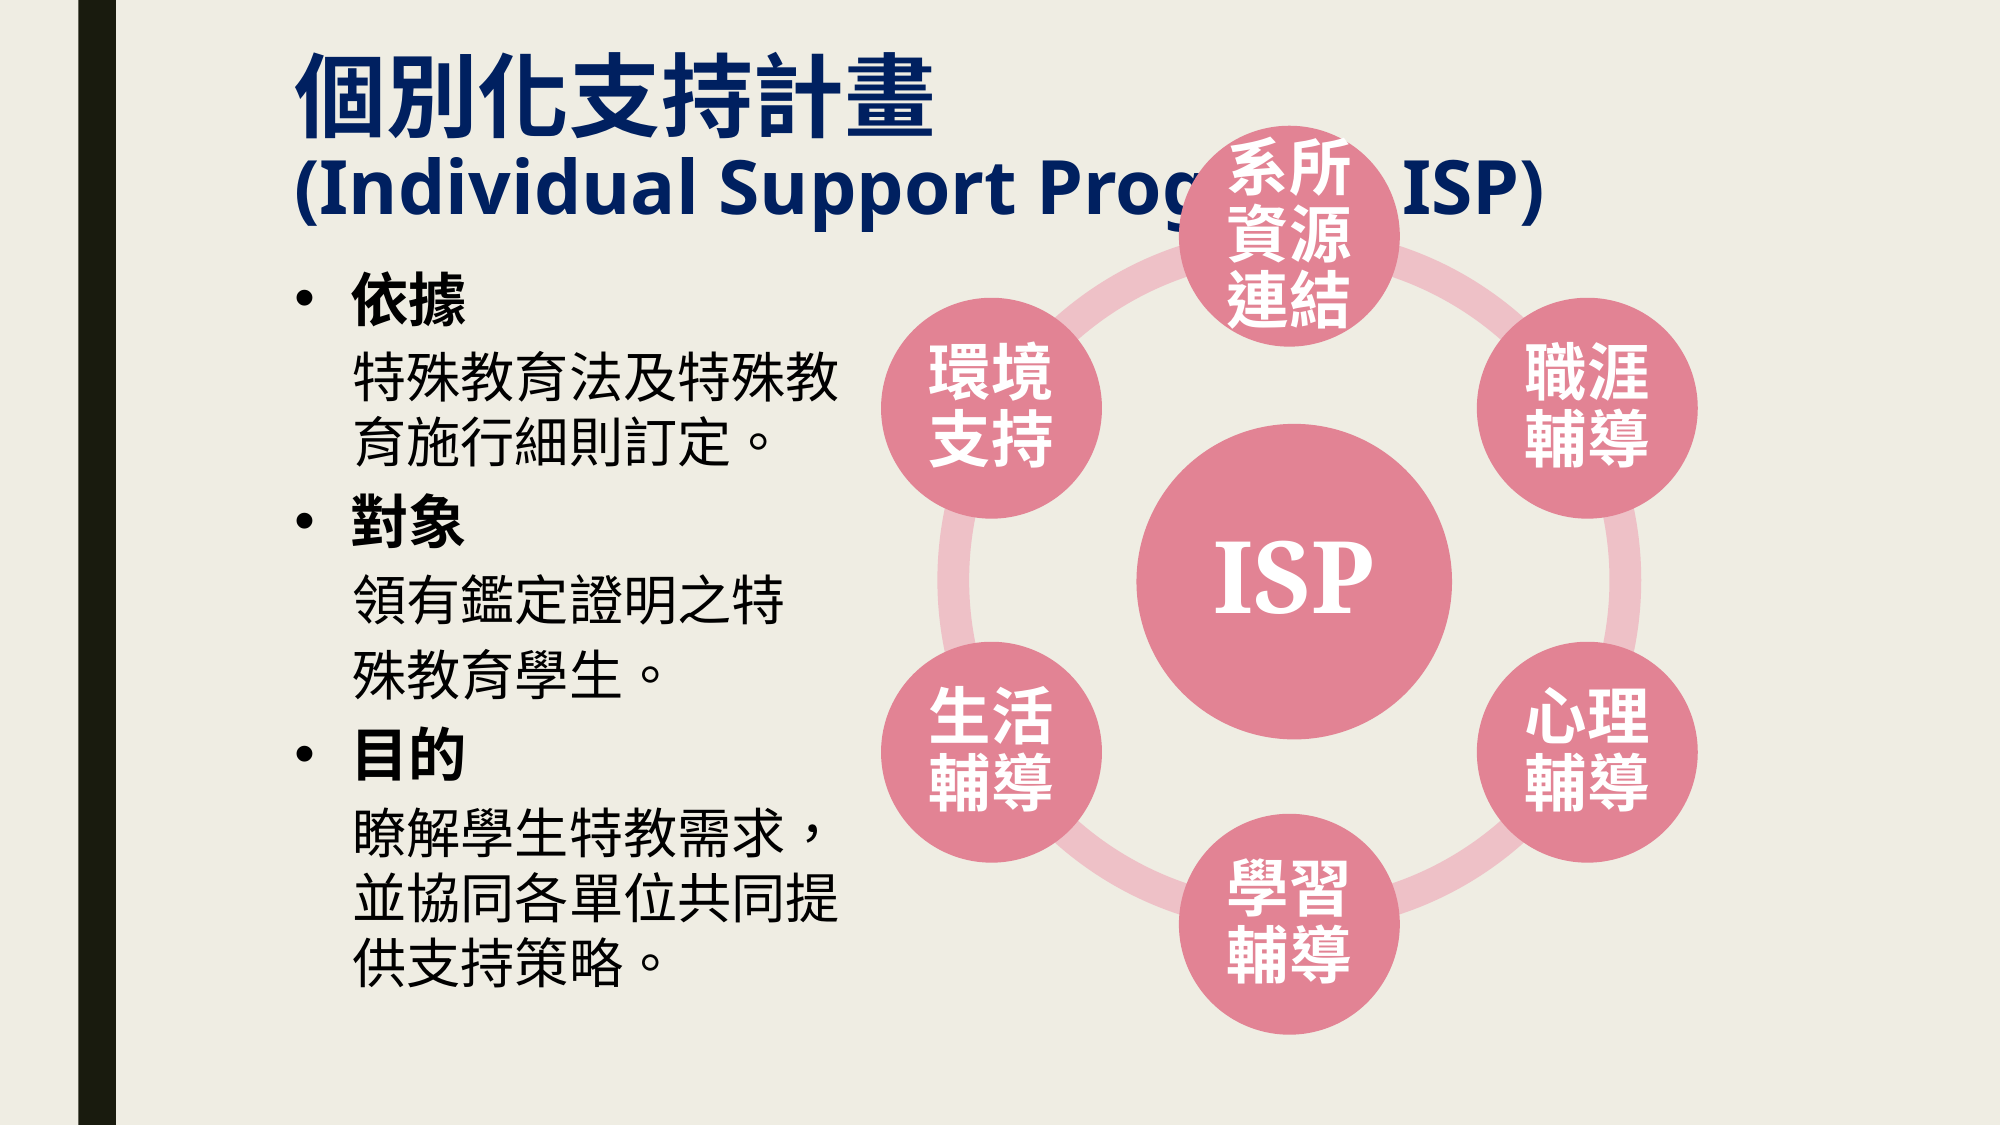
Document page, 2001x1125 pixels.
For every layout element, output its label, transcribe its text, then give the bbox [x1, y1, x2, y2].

title 個別化支持計畫 (Individual Support Program, ISP) [279, 45, 1675, 233]
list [728, 125, 1851, 1035]
text_box 依據 特殊教育法及特殊教育施行細則訂定。 對象 領有鑑定證明之特 殊教育學生。 目的 瞭解學生特教需求，並協同各單位共同提供支持策略。 [279, 255, 906, 1059]
